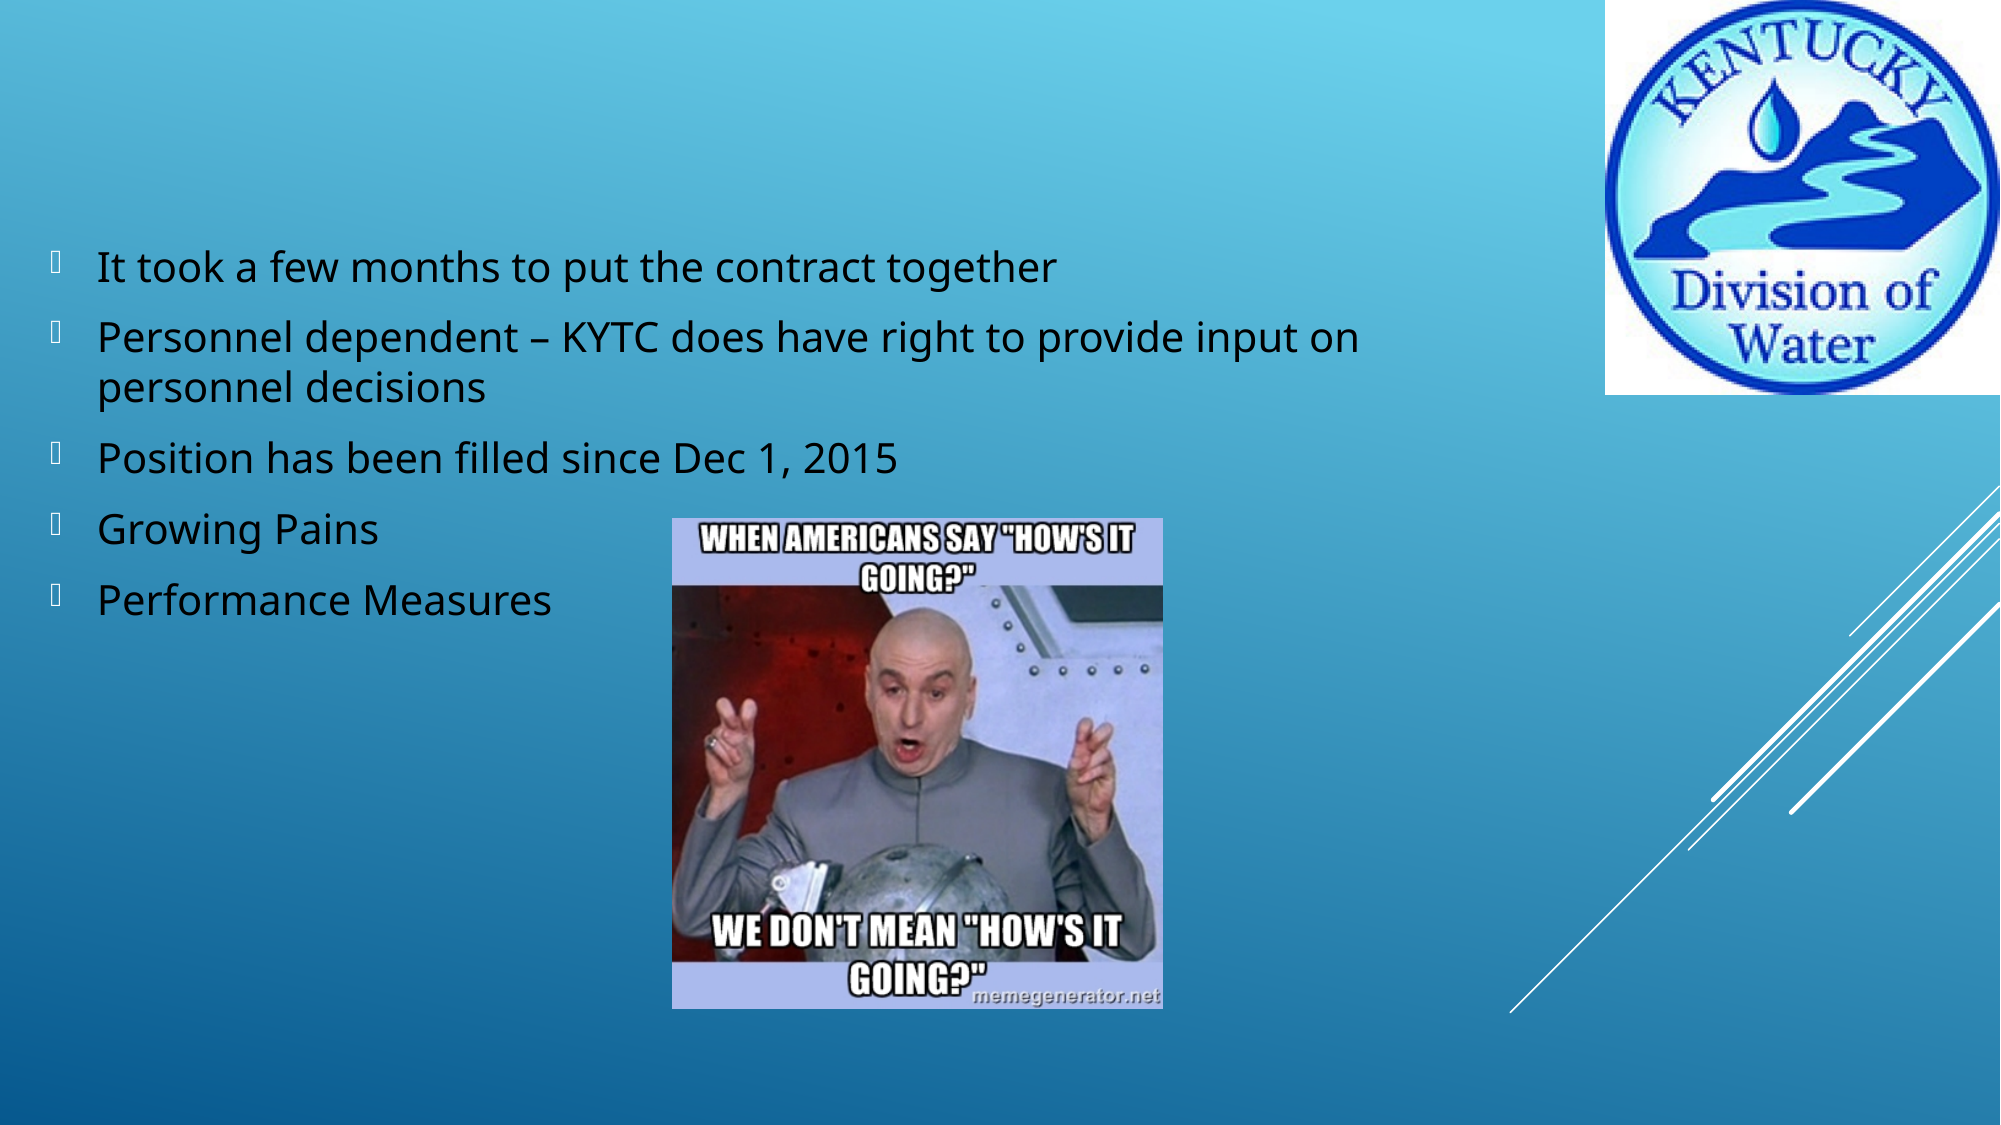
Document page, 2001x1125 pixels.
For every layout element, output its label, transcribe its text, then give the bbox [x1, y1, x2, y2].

picture [1605, 0, 2000, 395]
picture [672, 518, 1164, 1010]
list It took a few months to put the contract together Personnel dependent – KYTC does have right to provide input on personnel decisions Position has been filled since Dec 1, 2015 Growing Pains Performance Measures [34, 170, 1435, 764]
